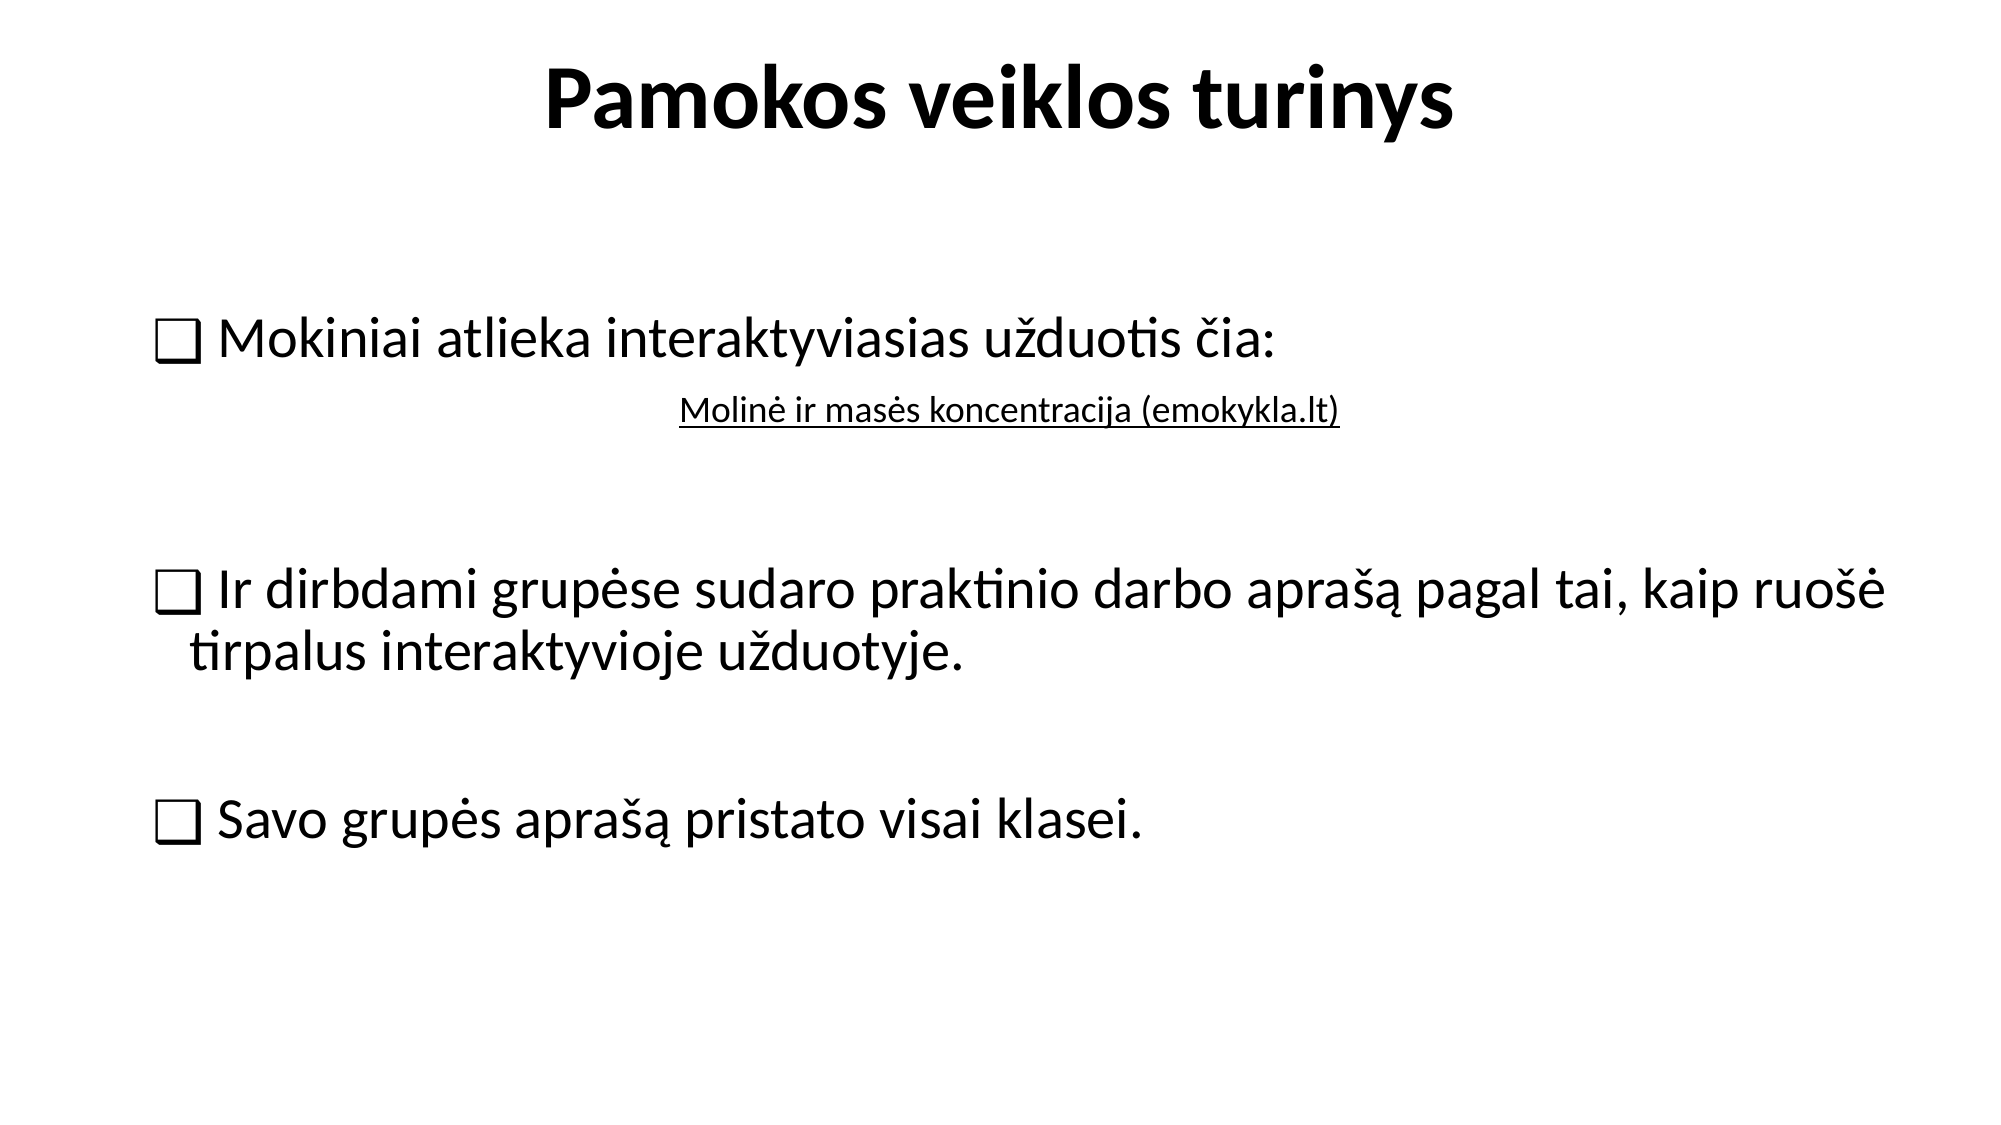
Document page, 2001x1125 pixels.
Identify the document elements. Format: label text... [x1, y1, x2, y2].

list Mokiniai atlieka interaktyviasias užduotis čia: Ir dirbdami grupėse sudaro praktinio darbo aprašą pagal tai, kaip ruošė tirpalus interaktyvioje užduotyje. Savo grupės aprašą pristato visai klasei. [137, 299, 1943, 997]
title Pamokos veiklos turinys [137, 24, 1863, 173]
text_box Molinė ir masės koncentracija (emokykla.lt) [664, 377, 1493, 438]
